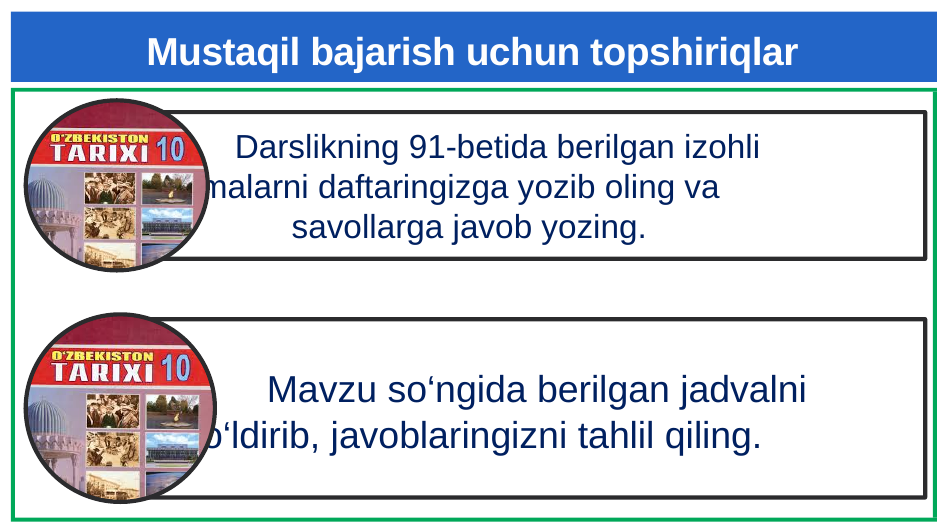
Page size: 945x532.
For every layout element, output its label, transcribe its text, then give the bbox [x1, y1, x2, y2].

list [25, 100, 926, 503]
title Mustaqil bajarish uchun topshiriqlar [70, 21, 874, 85]
